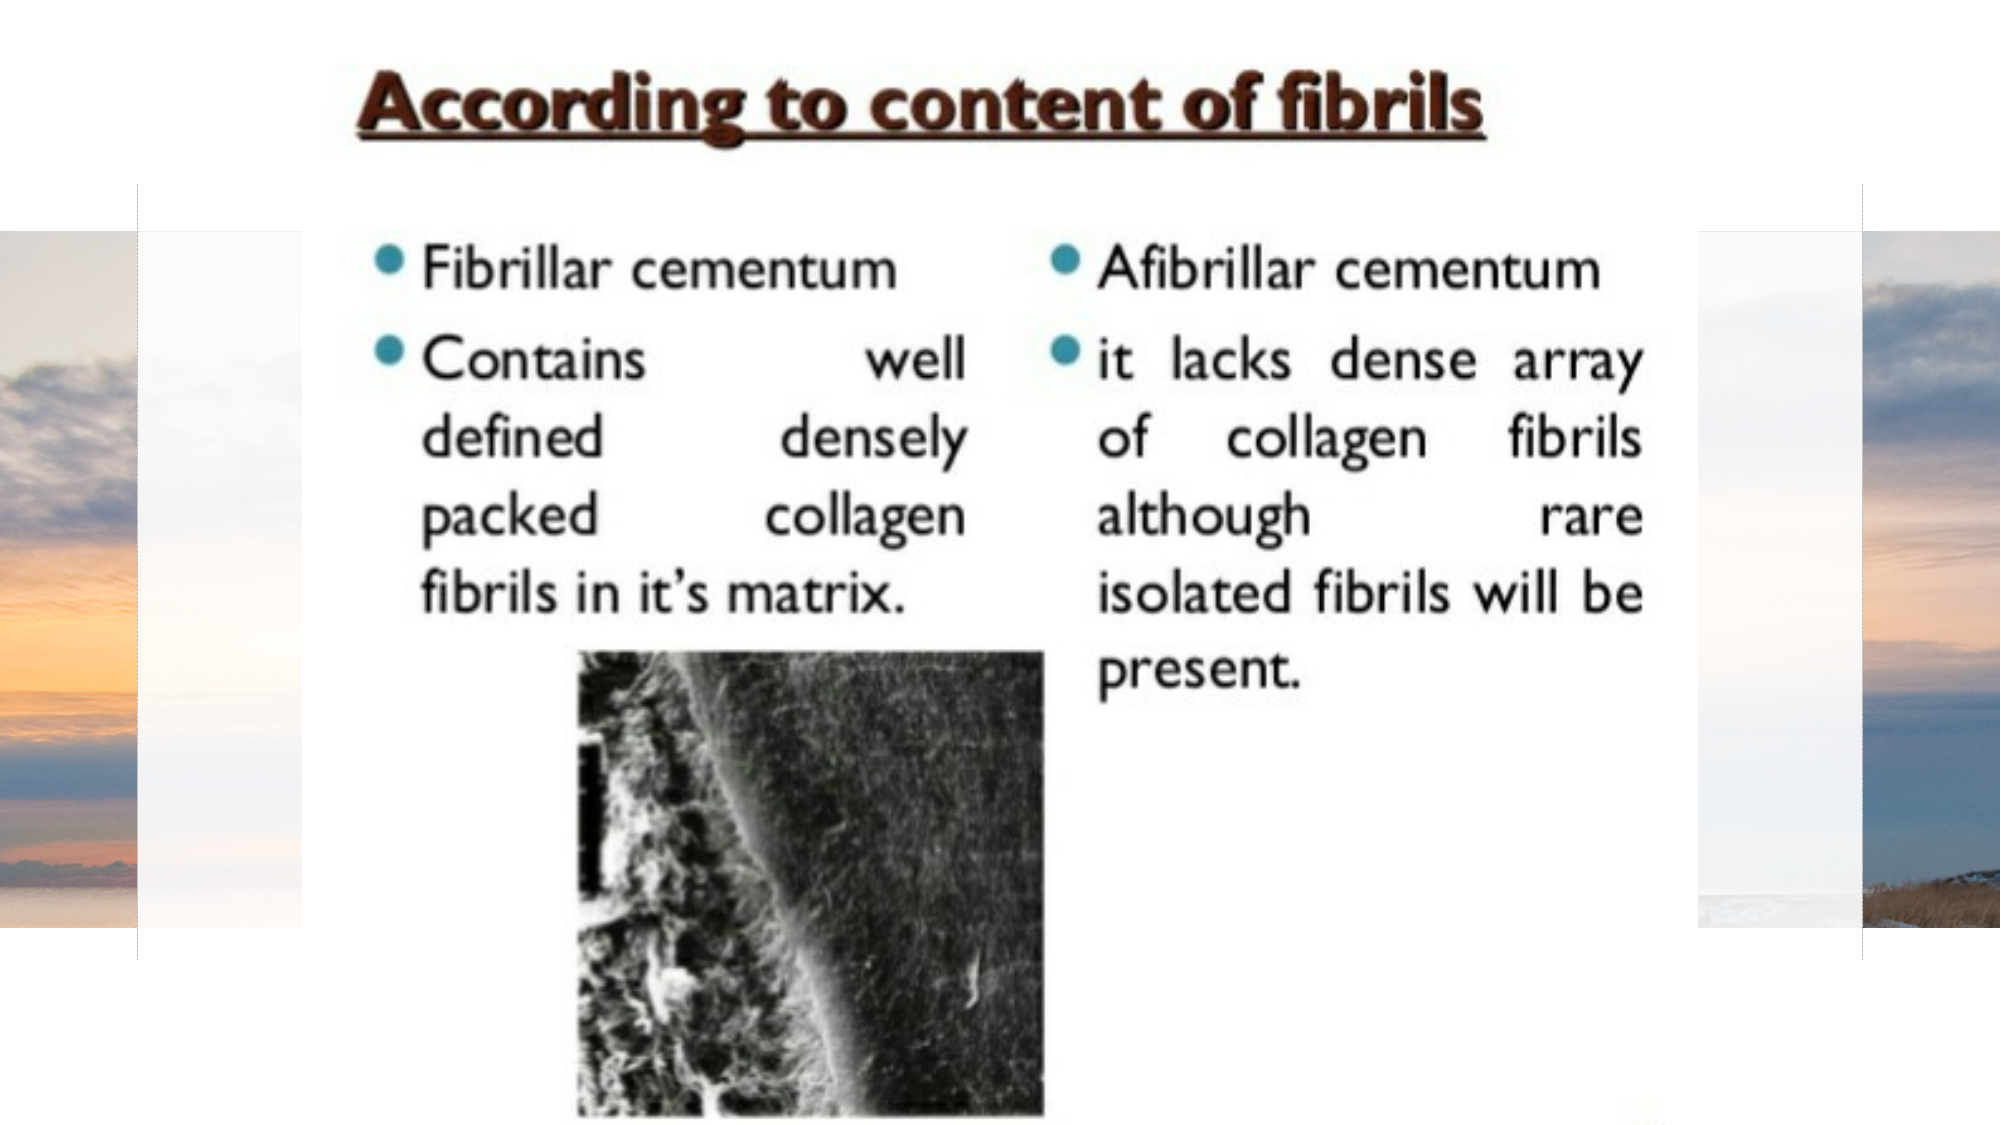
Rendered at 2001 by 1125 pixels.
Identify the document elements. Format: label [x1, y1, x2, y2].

picture [302, 0, 1698, 1125]
picture [1863, 231, 2000, 928]
picture [0, 231, 137, 928]
